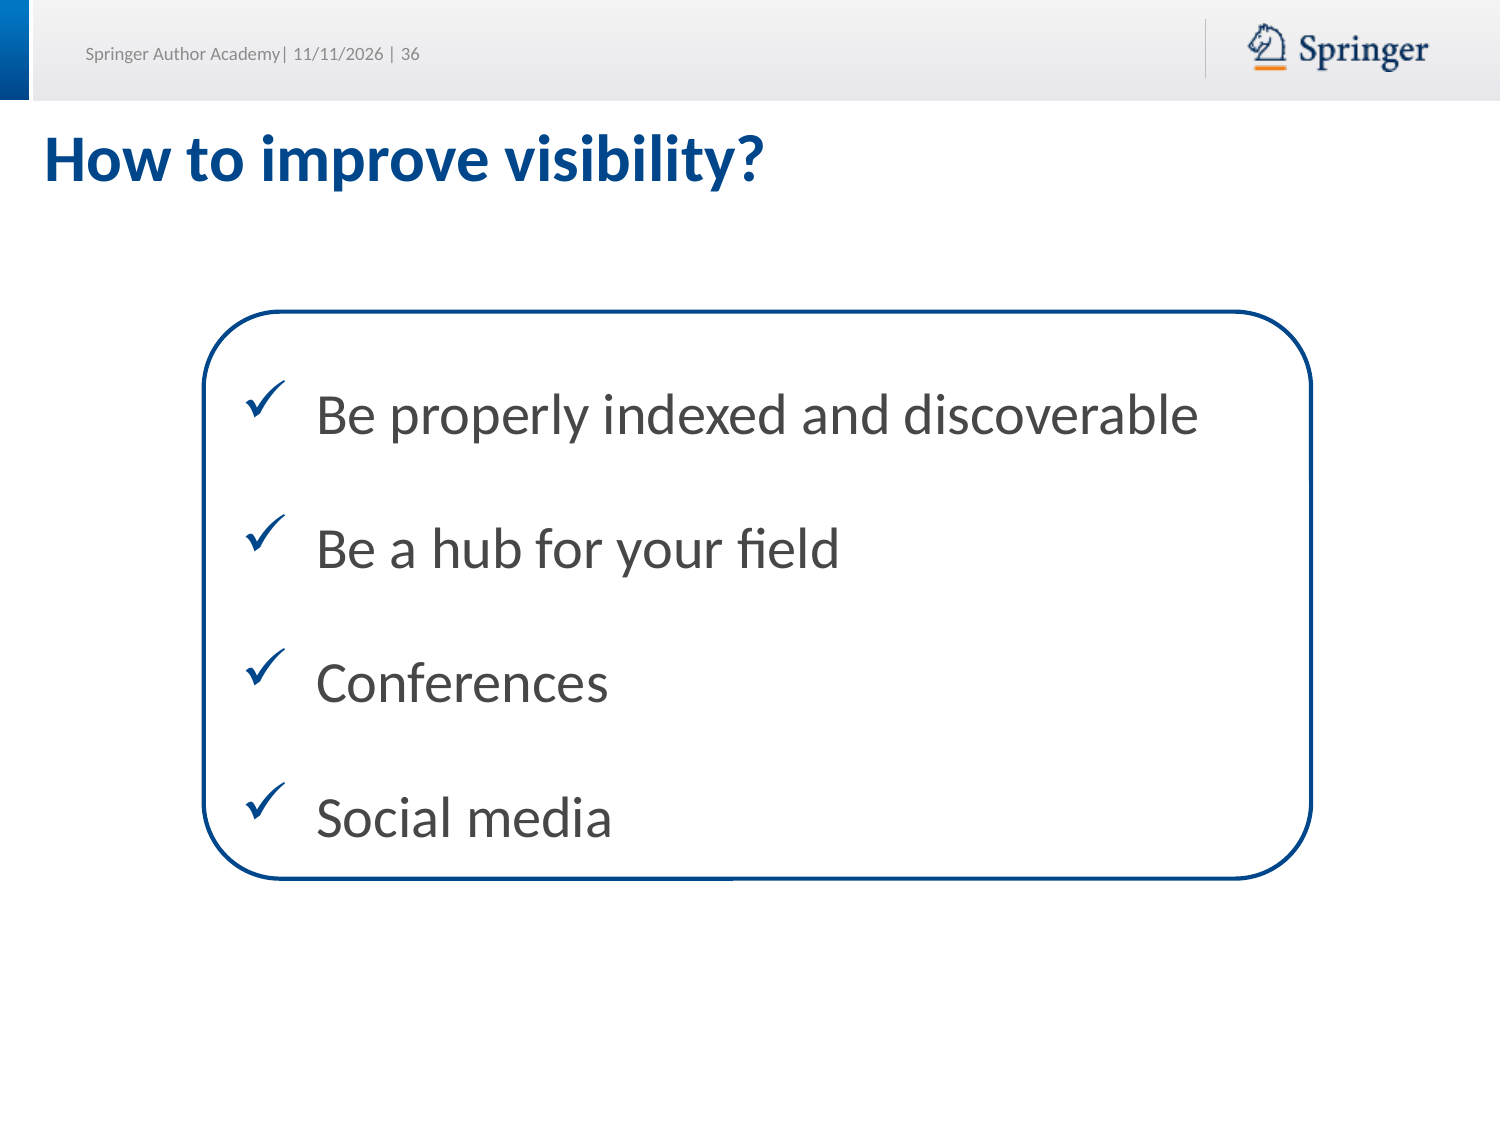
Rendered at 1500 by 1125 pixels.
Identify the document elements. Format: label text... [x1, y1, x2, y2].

title How to improve visibility? [44, 124, 1356, 197]
picture [33, 0, 1500, 101]
text_box Be properly indexed and discoverable Be a hub for your field Conferences Social media [201, 309, 1314, 881]
